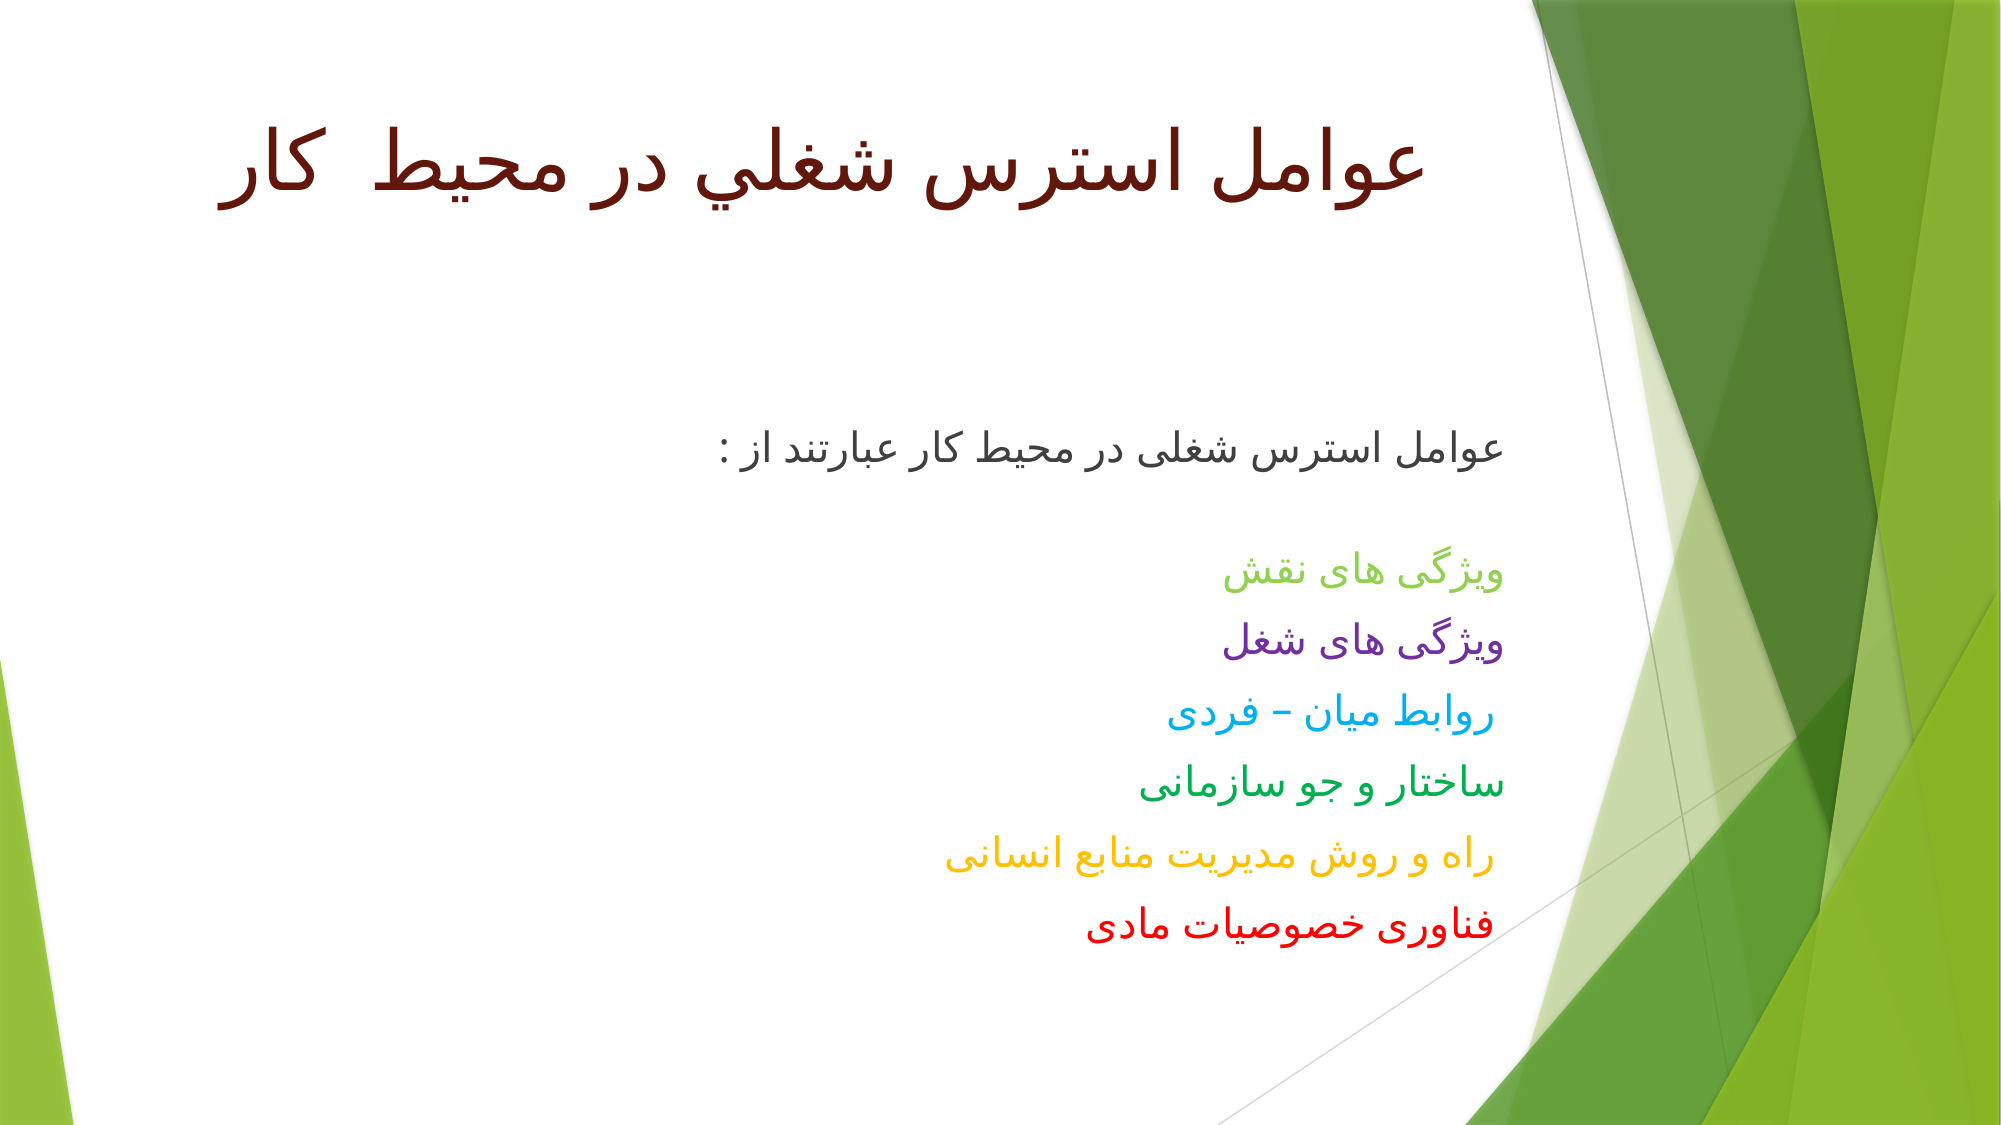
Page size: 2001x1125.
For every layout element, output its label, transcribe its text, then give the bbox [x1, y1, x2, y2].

list عوامل استرس شغلی در محيط کار عبارتند از : ويژگی های نقش ويژگی های شغل روابط ميان – فردی ساختار و جو سازمانی راه و روش مديريت منابع انسانی فناوری خصوصيات مادی [111, 413, 1522, 991]
title عوامل استرس شغلي در محيط کار [111, 99, 1522, 399]
